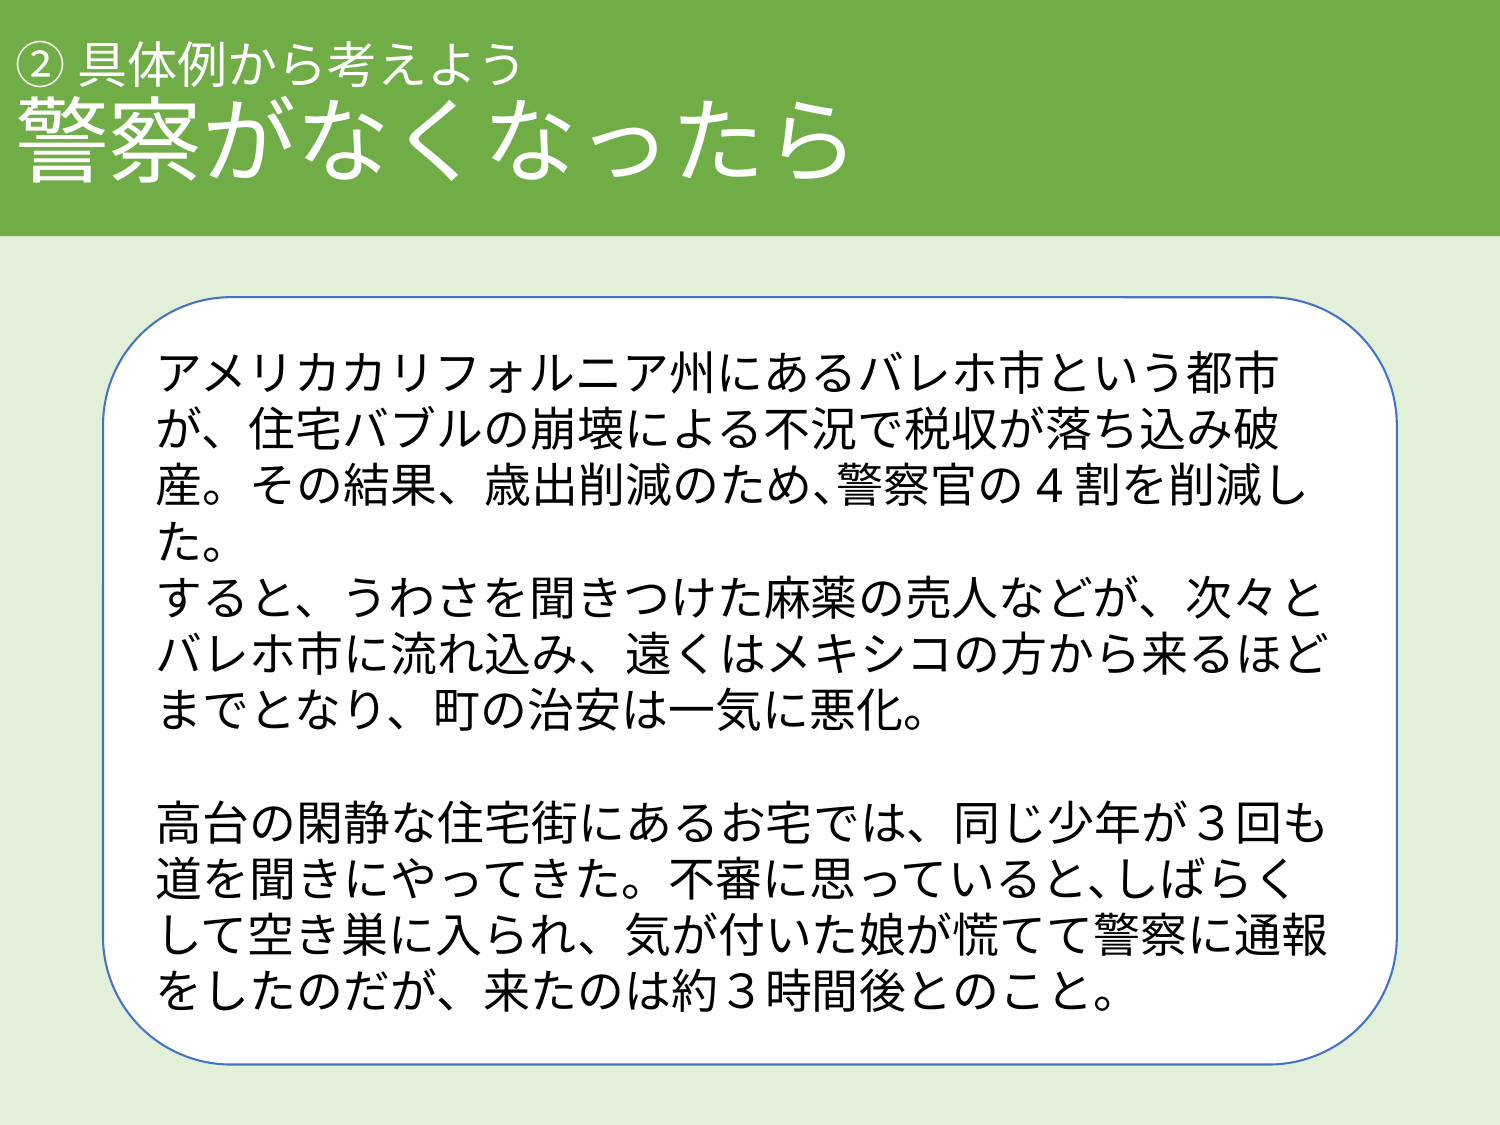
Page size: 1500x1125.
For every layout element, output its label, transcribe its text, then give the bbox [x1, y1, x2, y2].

title ②具体例から考えよう 警察がなくなったら [0, 0, 1500, 237]
text_box アメリカカリフォルニア州にあるバレホ市という都市が、住宅バブルの崩壊による不況で税収が落ち込み破産。その結果、歳出削減のため､警察官の4割を削減した。 すると、うわさを聞きつけた麻薬の売人などが、次々とバレホ市に流れ込み、遠くはメキシコの方から来るほどまでとなり、町の治安は一気に悪化。 高台の閑静な住宅街にあるお宅では、同じ少年が３回も道を聞きにやってきた。不審に思っていると､しばらくして空き巣に入られ、気が付いた娘が慌てて警察に通報をしたのだが、来たのは約３時間後とのこと。 [102, 297, 1397, 1065]
